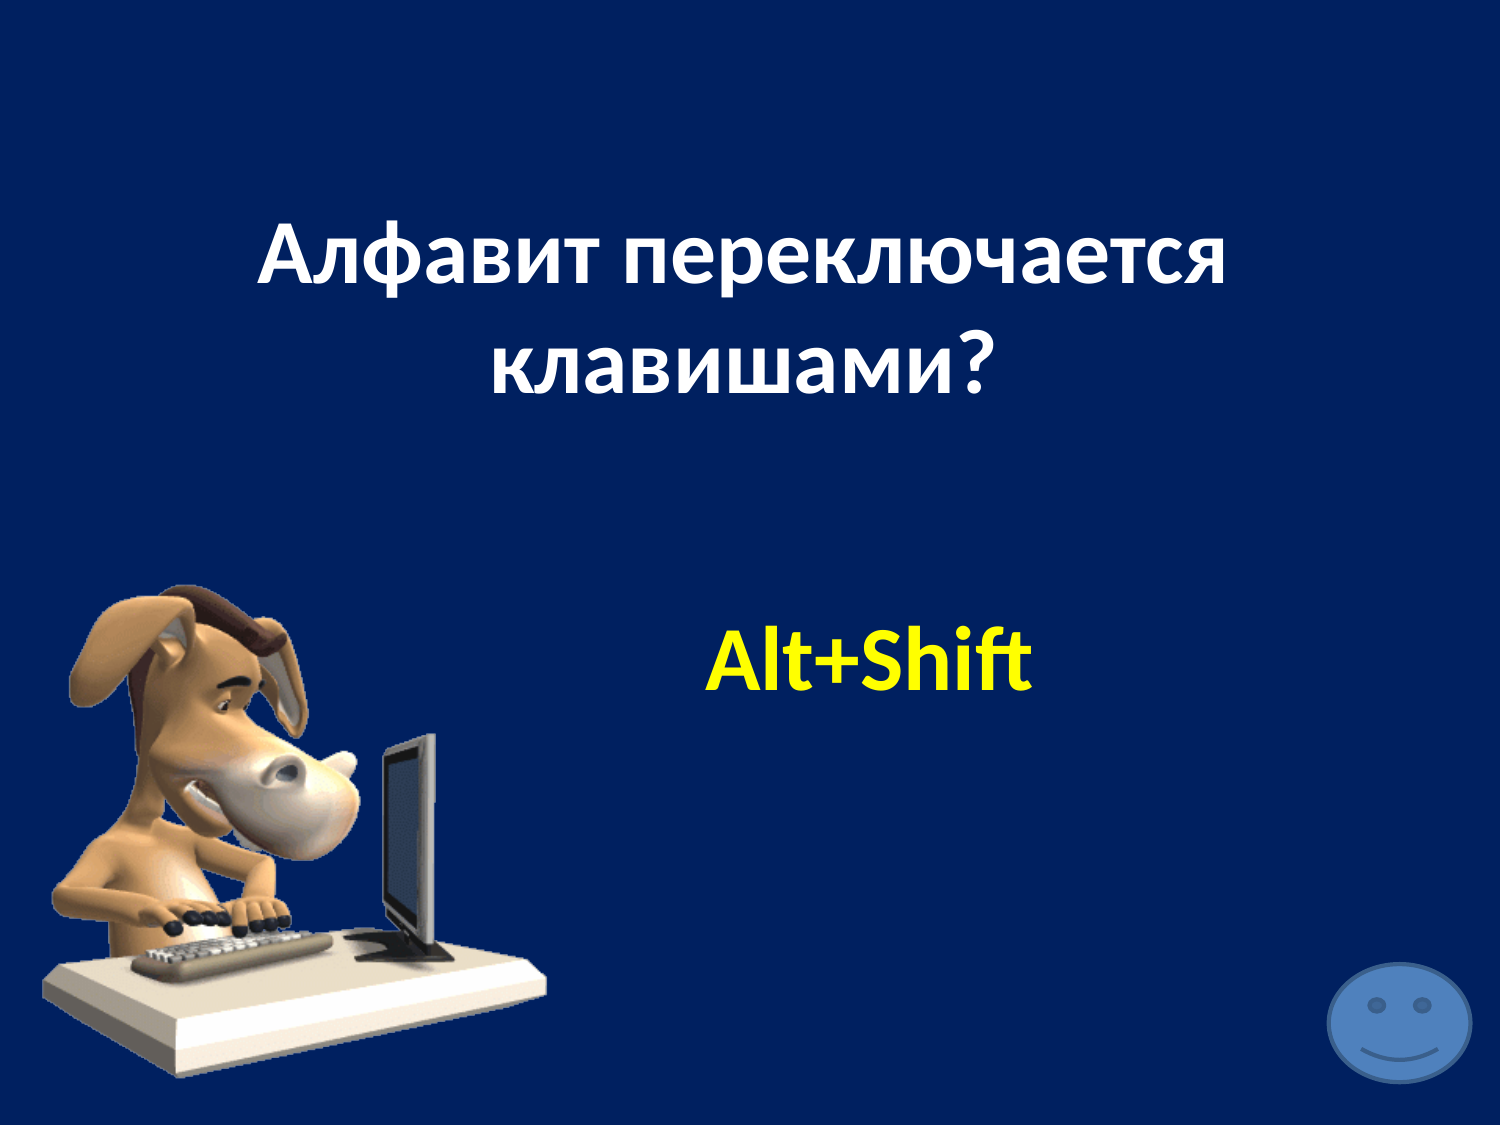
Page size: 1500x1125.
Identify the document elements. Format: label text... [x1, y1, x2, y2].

picture [0, 553, 569, 1083]
text_box [1326, 961, 1473, 1085]
text_box Алфавит переключается клавишами? [123, 184, 1365, 420]
text_box Alt+Shift [572, 590, 1295, 716]
